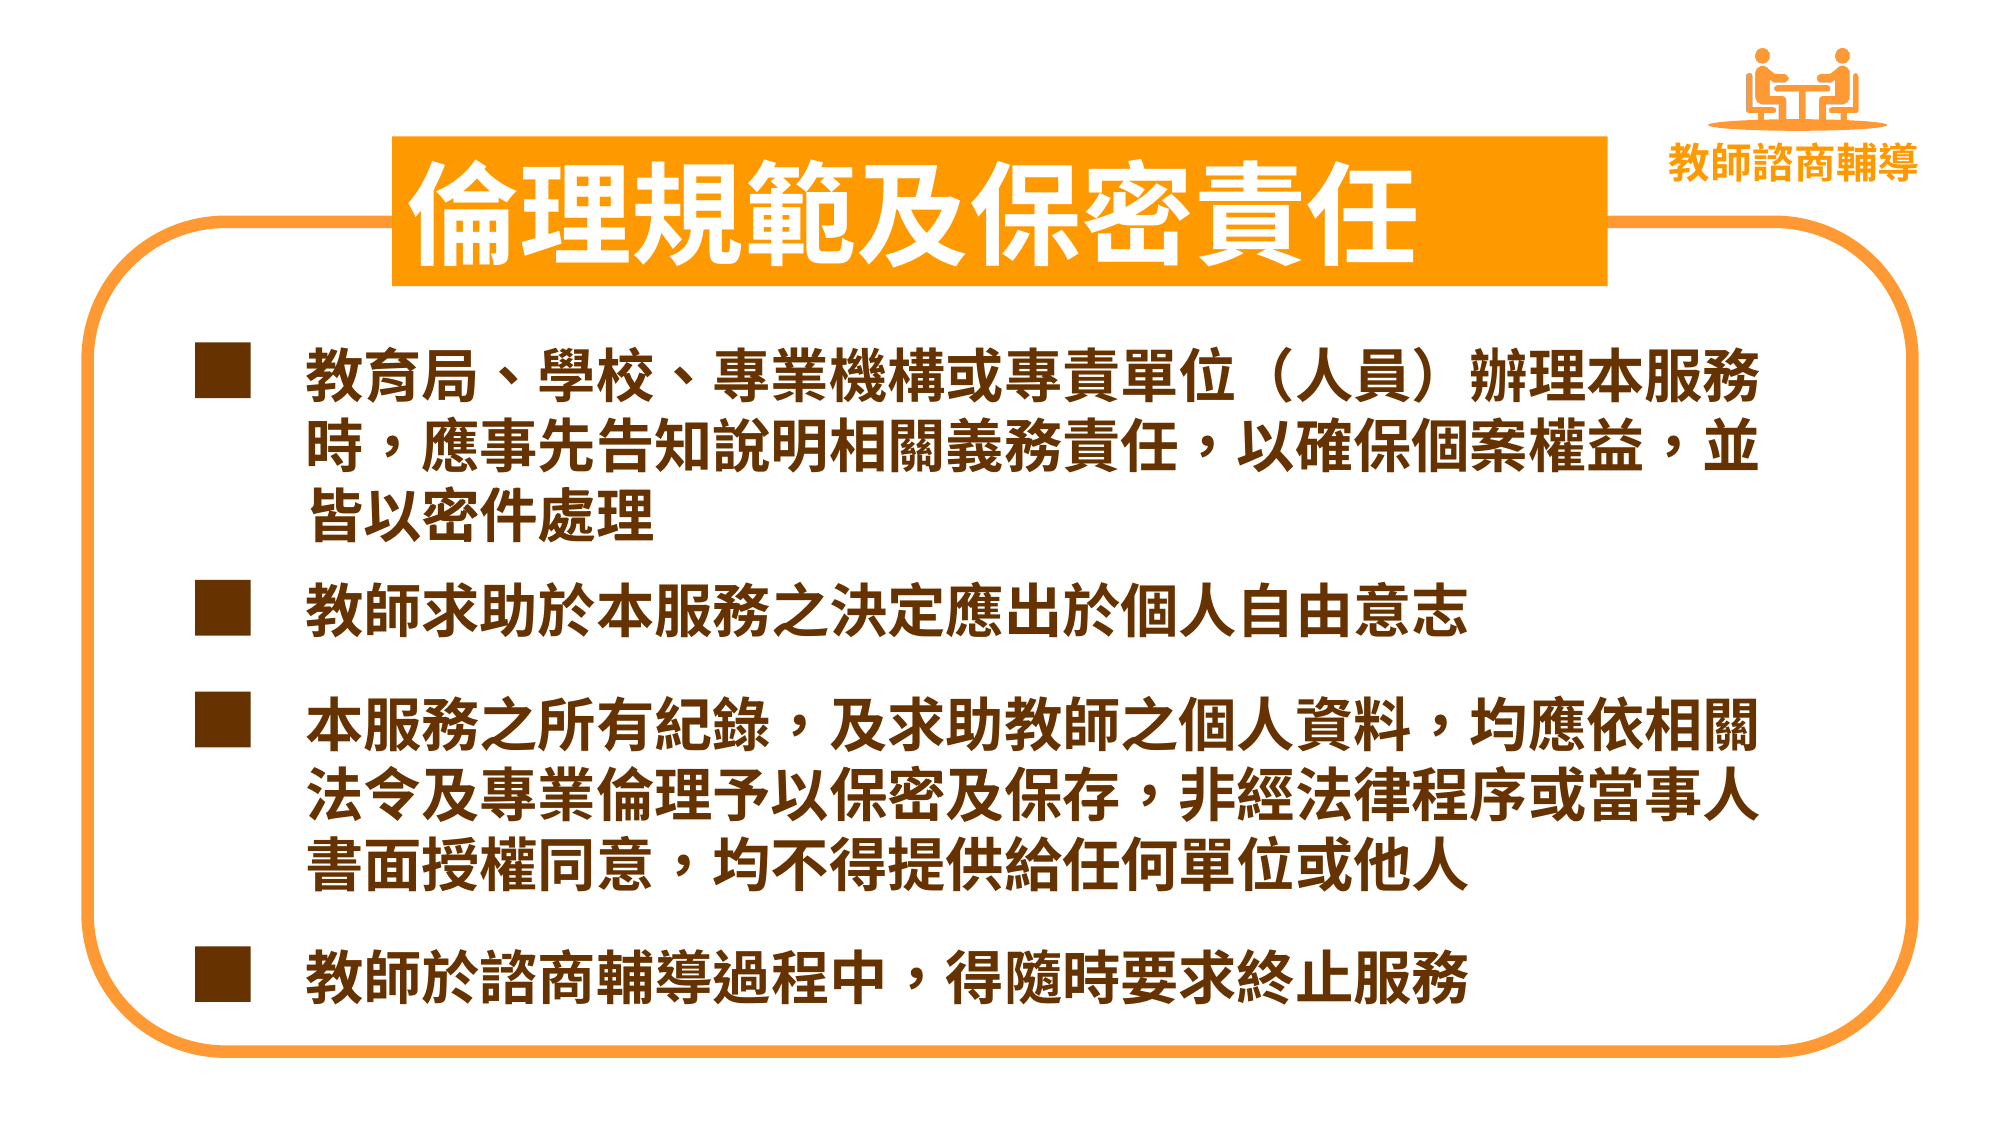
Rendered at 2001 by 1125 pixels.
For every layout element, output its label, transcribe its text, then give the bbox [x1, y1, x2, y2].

text_box [86, 220, 1914, 1053]
text_box 教育局、學校、專業機構或專責單位（人員）辦理本服務時，應事先告知說明相關義務責任，以確保個案權益，並皆以密件處理 [290, 331, 1834, 557]
text_box 教師諮商輔導 [1654, 135, 1951, 195]
text_box 保密及保存 [815, 771, 1158, 836]
text_box [194, 341, 252, 399]
text_box [194, 579, 252, 637]
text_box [1708, 13, 1888, 163]
text_box [194, 691, 252, 748]
text_box 密件處理 [407, 471, 681, 556]
text_box 教師求助於本服務之決定應出於個人自由意志 [290, 567, 696, 652]
text_box 教師於諮商輔導過程中，得隨時要求終止服務 [290, 933, 1613, 1019]
picture [696, 530, 1318, 835]
text_box [194, 945, 252, 1003]
text_box 教師求助於本服務之決定應出於個人自由意志 [1318, 567, 1613, 652]
text_box 倫理規範及保密責任 [392, 136, 1608, 287]
text_box 本服務之所有紀錄，及求助教師之個人資料，均應依相關法令及專業倫理予以保密及保存，非經法律程序或當事人書面授權同意，均不得提供給任何單位或他人 [290, 680, 1834, 906]
